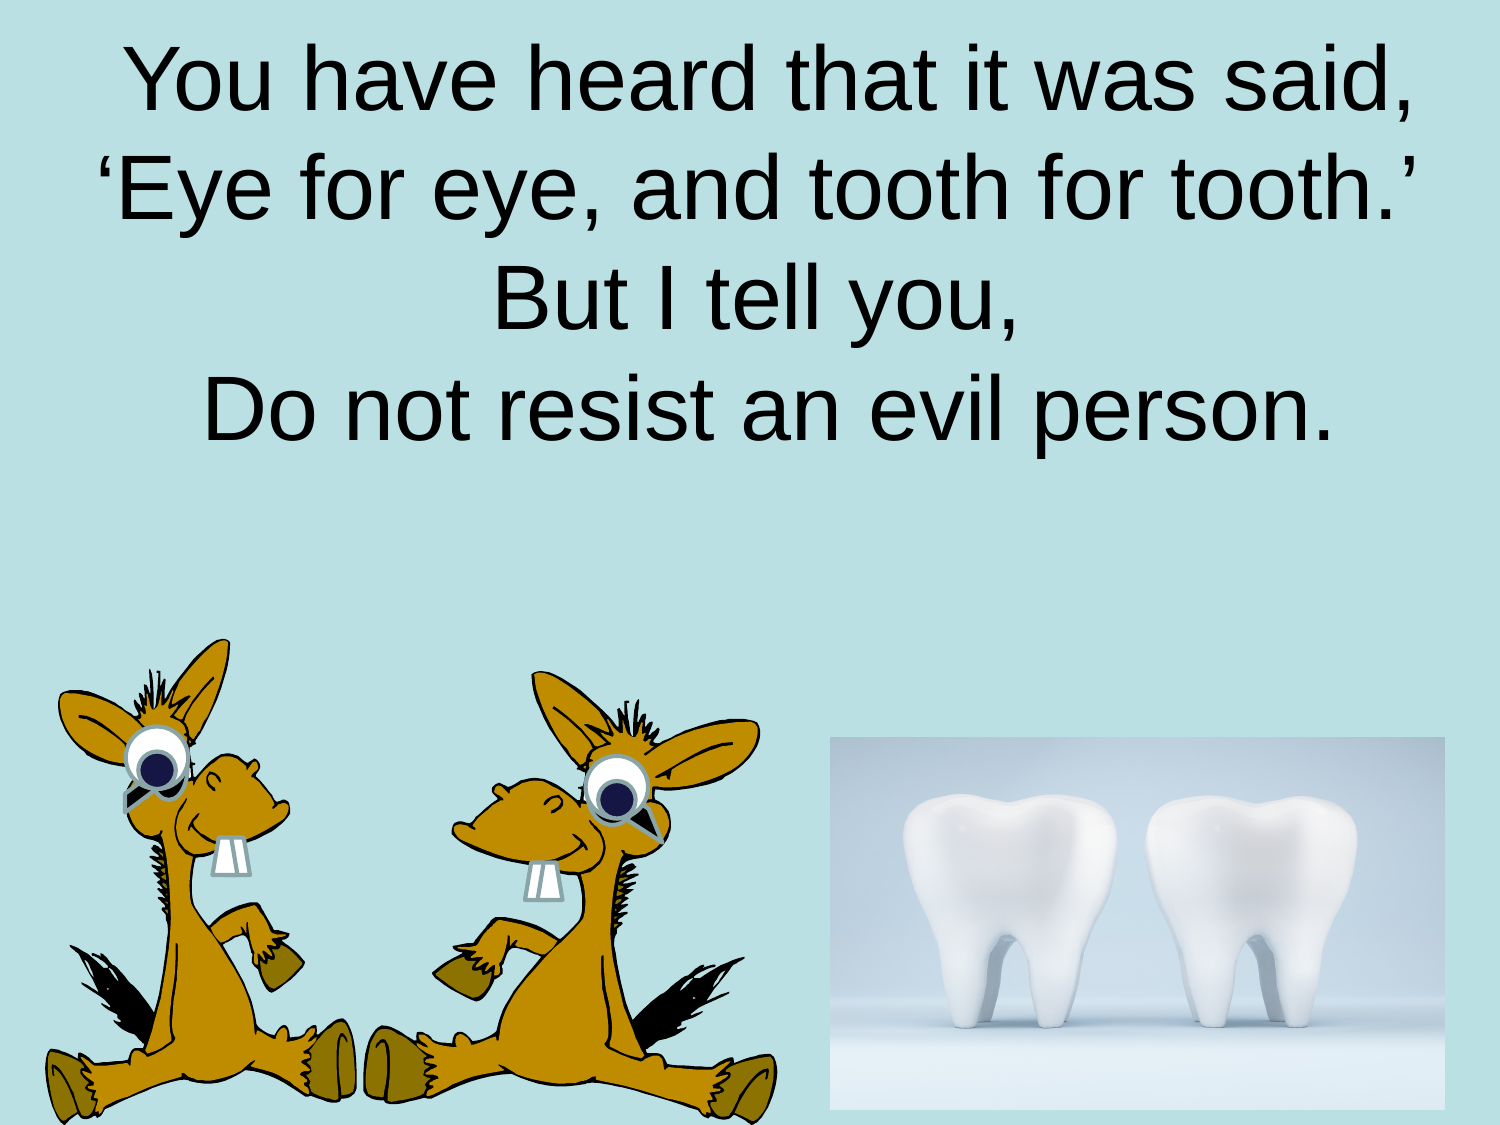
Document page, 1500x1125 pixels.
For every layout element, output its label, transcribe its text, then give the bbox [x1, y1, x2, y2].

text_box You have heard that it was said, ‘Eye for eye, and tooth for tooth.’ But I tell you, Do not resist an evil person. [19, 10, 1500, 499]
picture [37, 629, 358, 1125]
picture [829, 737, 1445, 1111]
picture [362, 662, 788, 1125]
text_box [125, 726, 189, 790]
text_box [585, 755, 649, 819]
